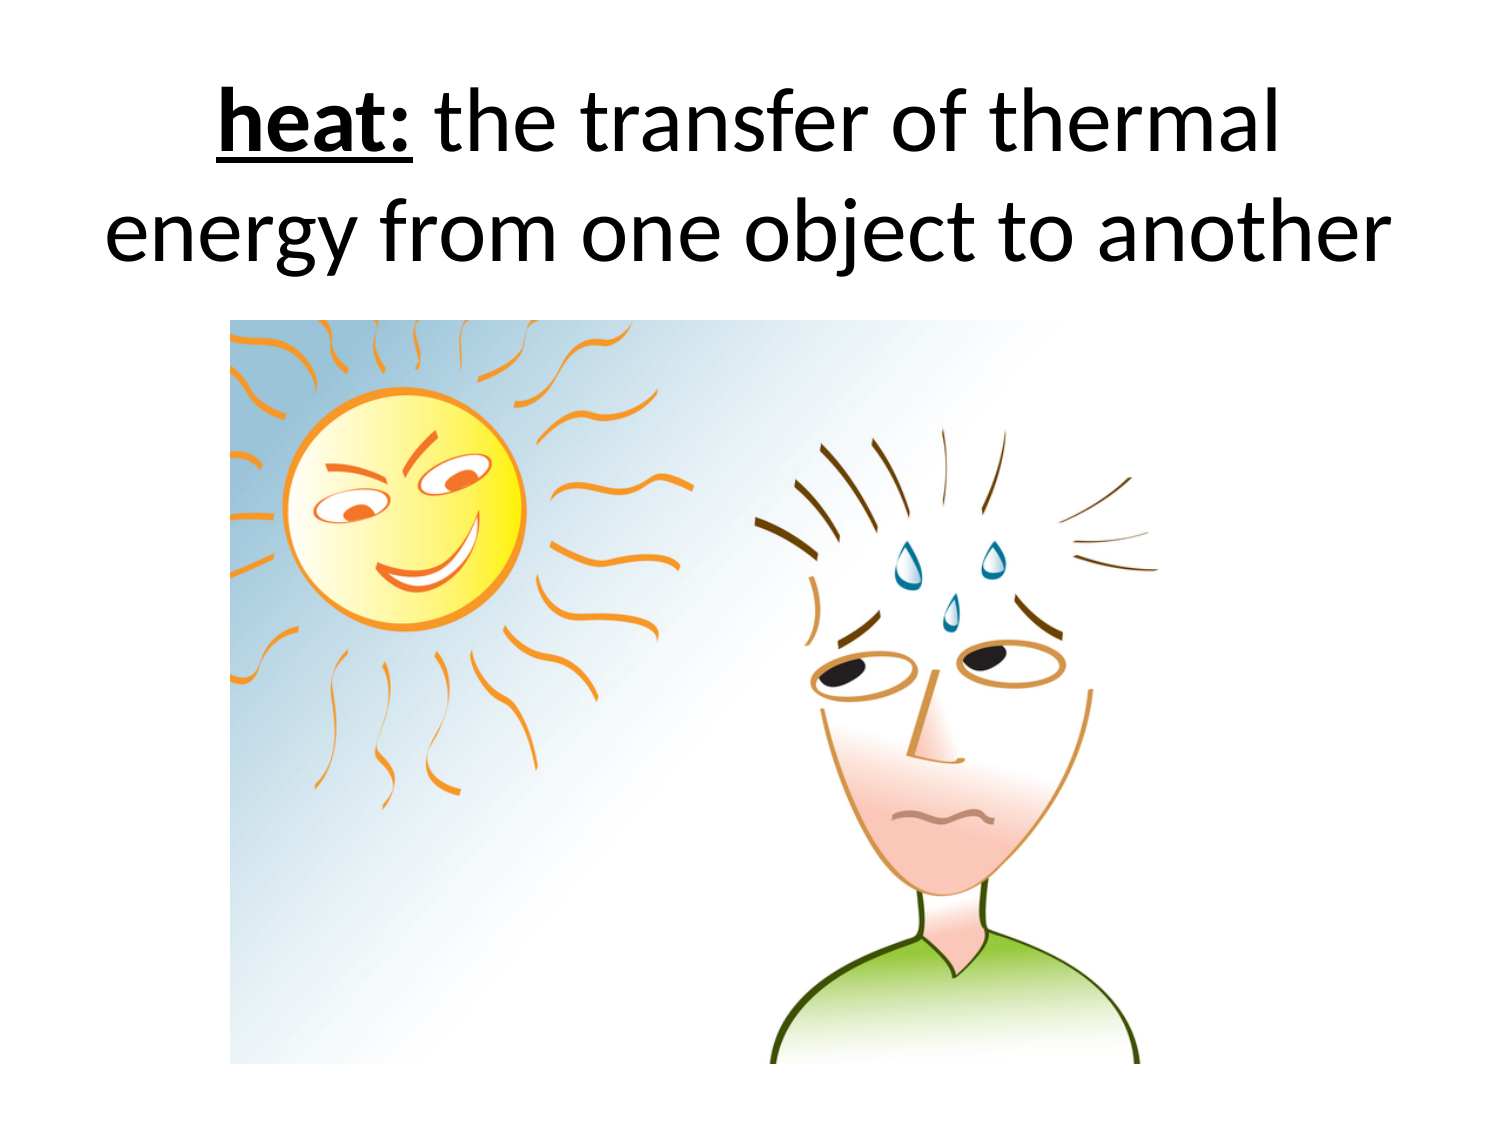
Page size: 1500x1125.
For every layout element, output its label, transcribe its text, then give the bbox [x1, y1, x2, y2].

title heat: the transfer of thermal energy from one object to another [75, 45, 1425, 295]
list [24, 320, 1376, 1064]
